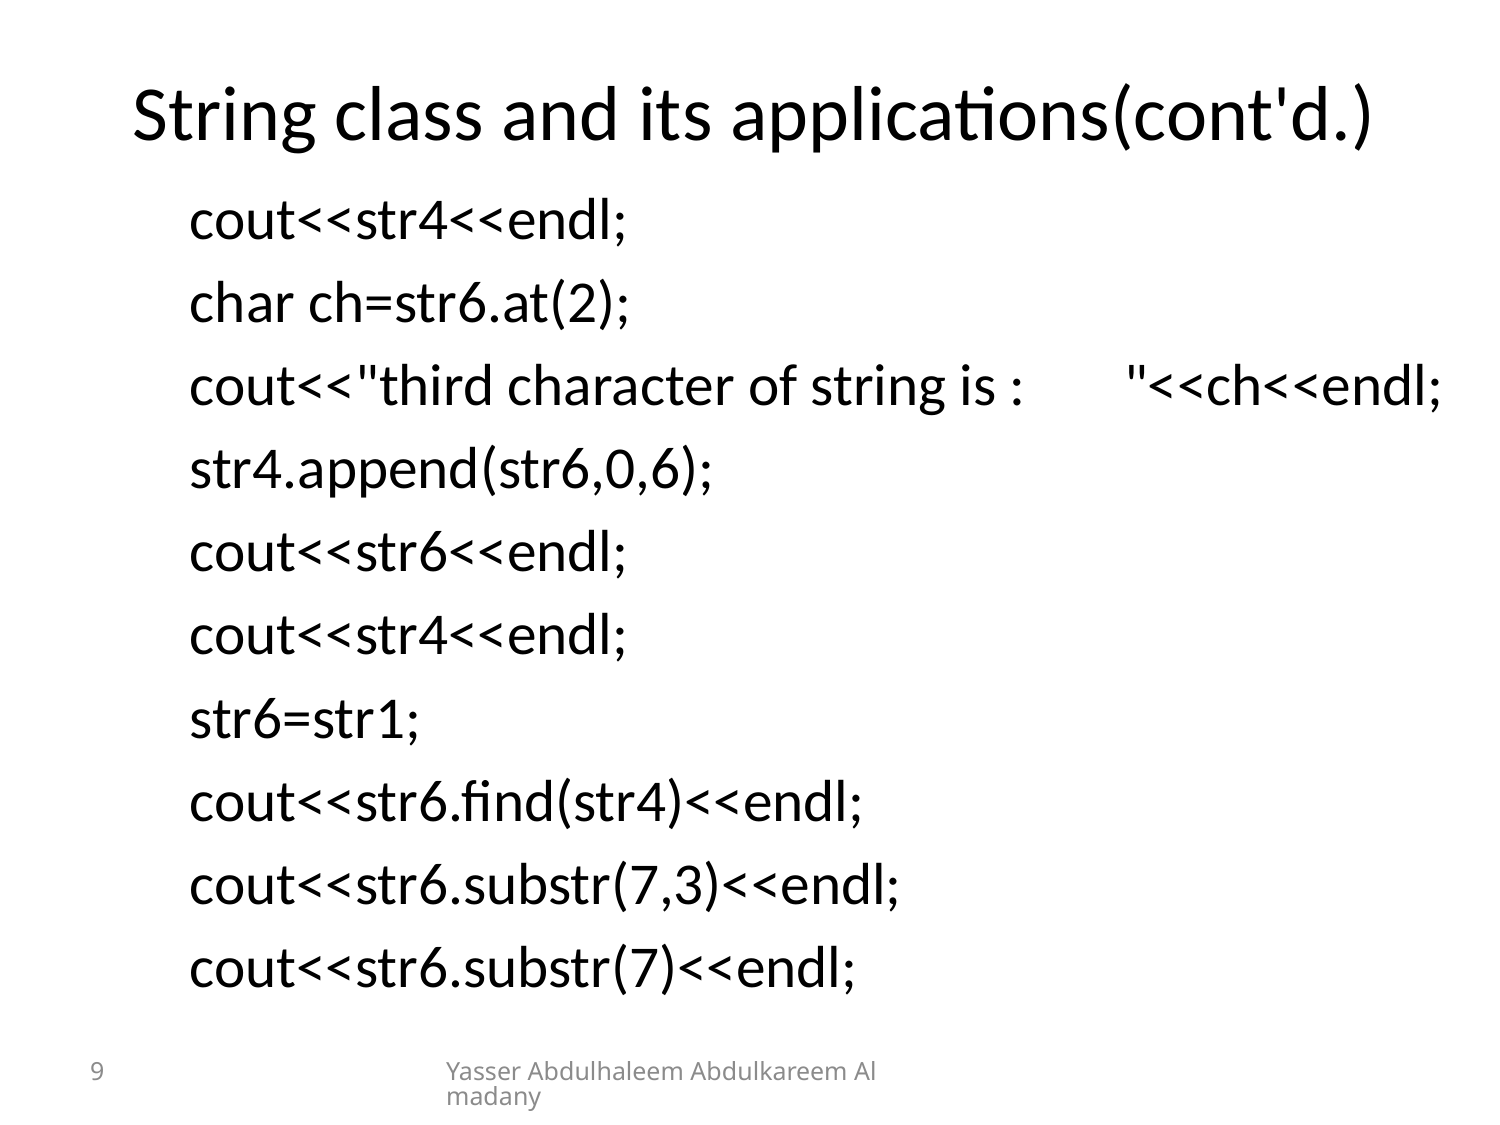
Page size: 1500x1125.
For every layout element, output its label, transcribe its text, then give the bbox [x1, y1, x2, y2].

list cout<<str4<<endl; char ch=str6.at(2); cout<<"third character of string is : "<<ch<<endl; str4.append(str6,0,6); cout<<str6<<endl; cout<<str4<<endl; str6=str1; cout<<str6.find(str4)<<endl; cout<<str6.substr(7,3)<<endl; cout<<str6.substr(7)<<endl; [41, 172, 1459, 1024]
title String class and its applications(cont'd.) [75, 45, 1436, 172]
footer Yasser Abdulhaleem Abdulkareem Almadany [512, 1042, 988, 1103]
slide_number 9 [75, 1042, 425, 1103]
